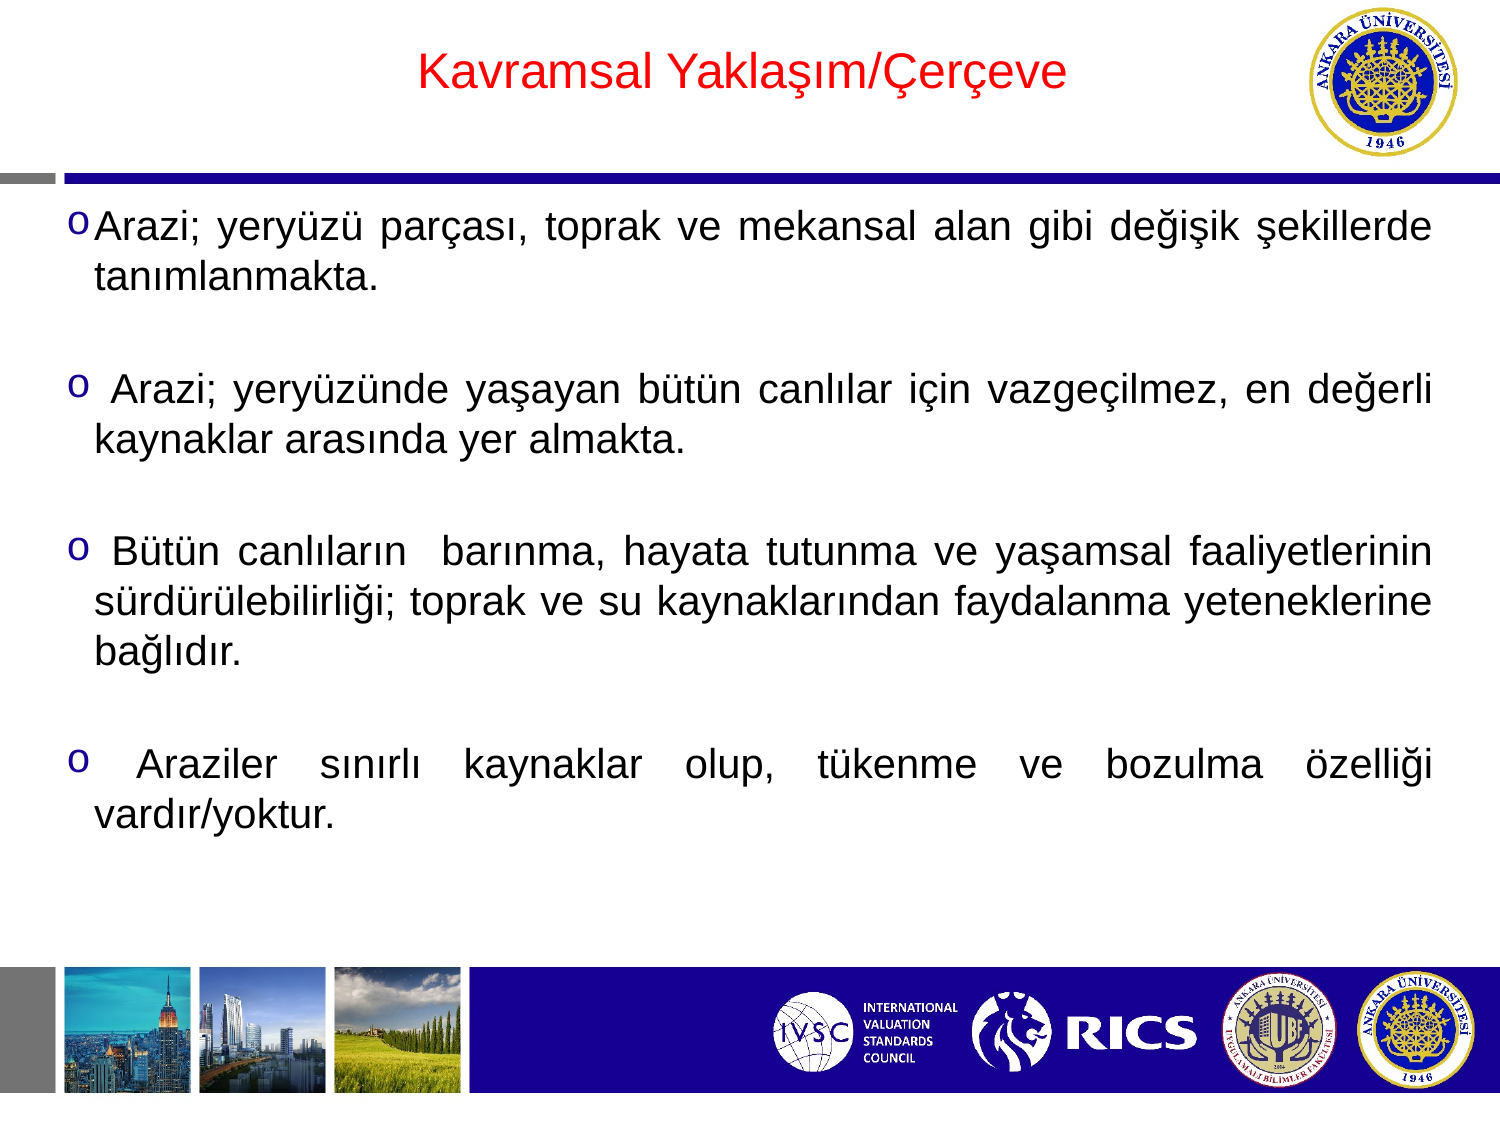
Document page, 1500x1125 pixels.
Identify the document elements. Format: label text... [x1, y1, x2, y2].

list Arazi; yeryüzü parçası, toprak ve mekansal alan gibi değişik şekillerde tanımlanmakta. Arazi; yeryüzünde yaşayan bütün canlılar için vazgeçilmez, en değerli kaynaklar arasında yer almakta. Bütün canlıların barınma, hayata tutunma ve yaşamsal faaliyetlerinin sürdürülebilirliği; toprak ve su kaynaklarından faydalanma yeteneklerine bağlıdır. Araziler sınırlı kaynaklar olup, tükenme ve bozulma özelliği vardır/yoktur. [51, 191, 1449, 925]
text_box Kavramsal Yaklaşım/Çerçeve [51, 30, 1449, 136]
picture [0, 0, 1500, 1125]
